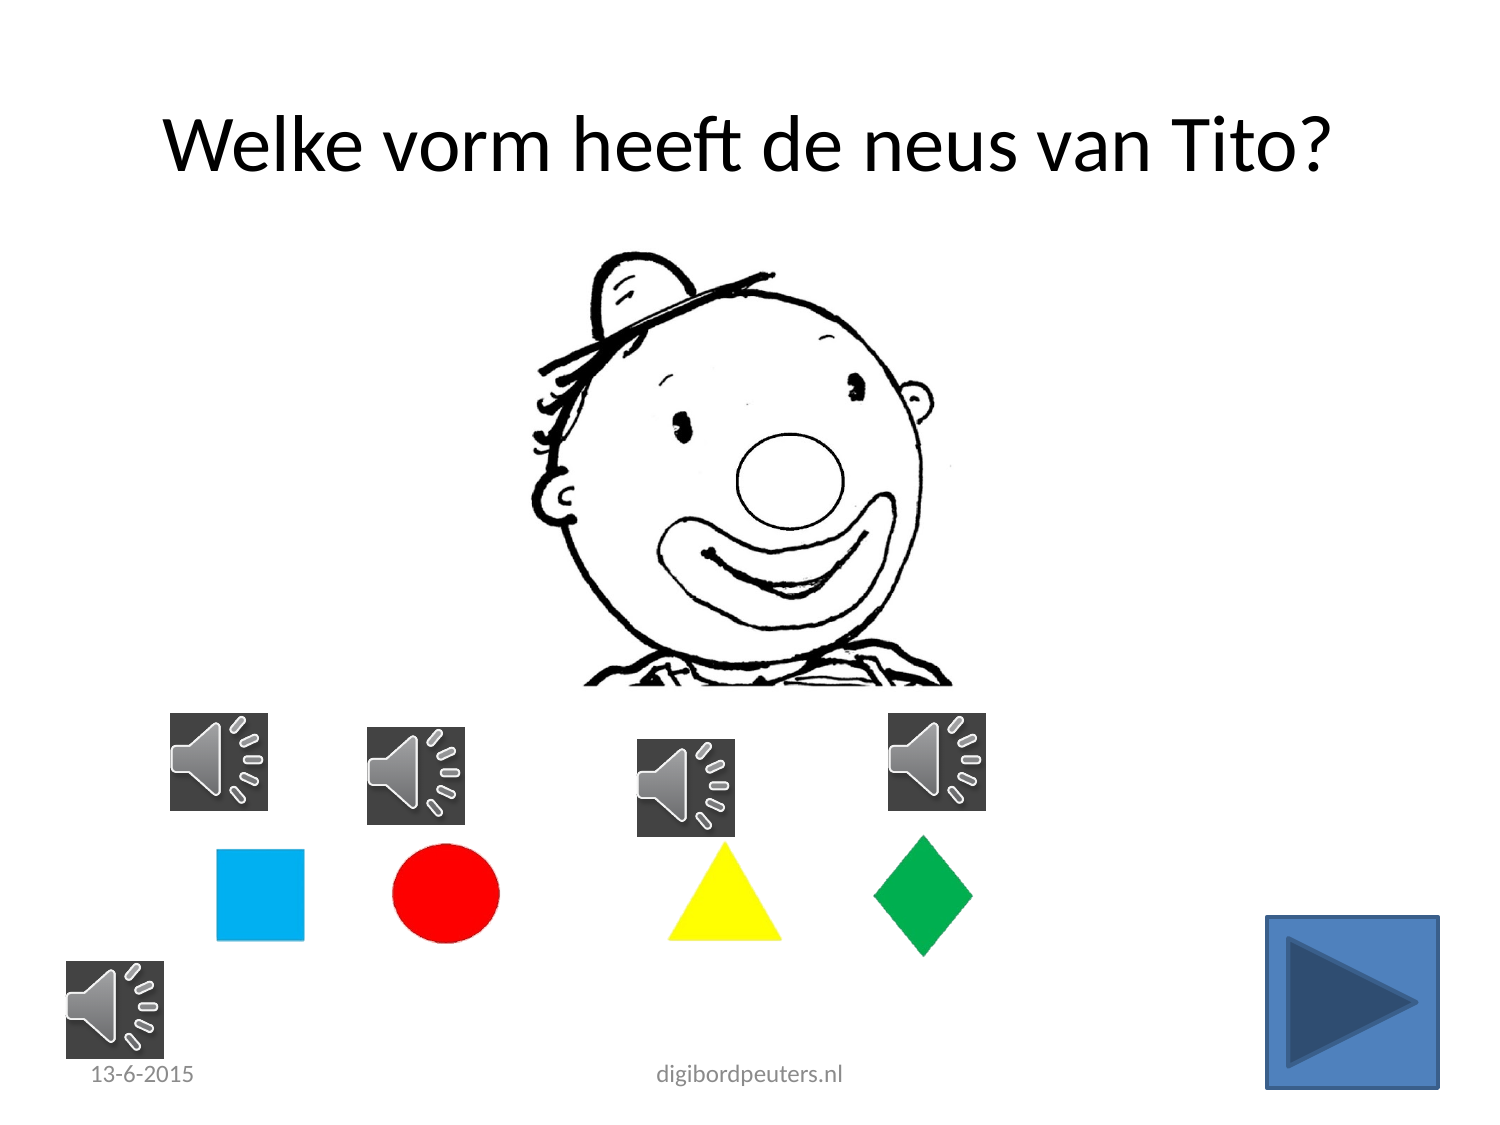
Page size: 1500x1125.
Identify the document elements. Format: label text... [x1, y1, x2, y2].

picture [635, 738, 828, 978]
text_box [1265, 915, 1440, 1090]
picture [497, 243, 1008, 708]
picture [844, 712, 988, 989]
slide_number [75, 1042, 425, 1103]
picture [168, 712, 270, 813]
footer digibordpeuters.nl [512, 1042, 988, 1103]
picture [194, 825, 327, 961]
picture [64, 959, 166, 1061]
title Welke vorm heeft de neus van Tito? [75, 45, 1425, 233]
picture [359, 725, 522, 998]
